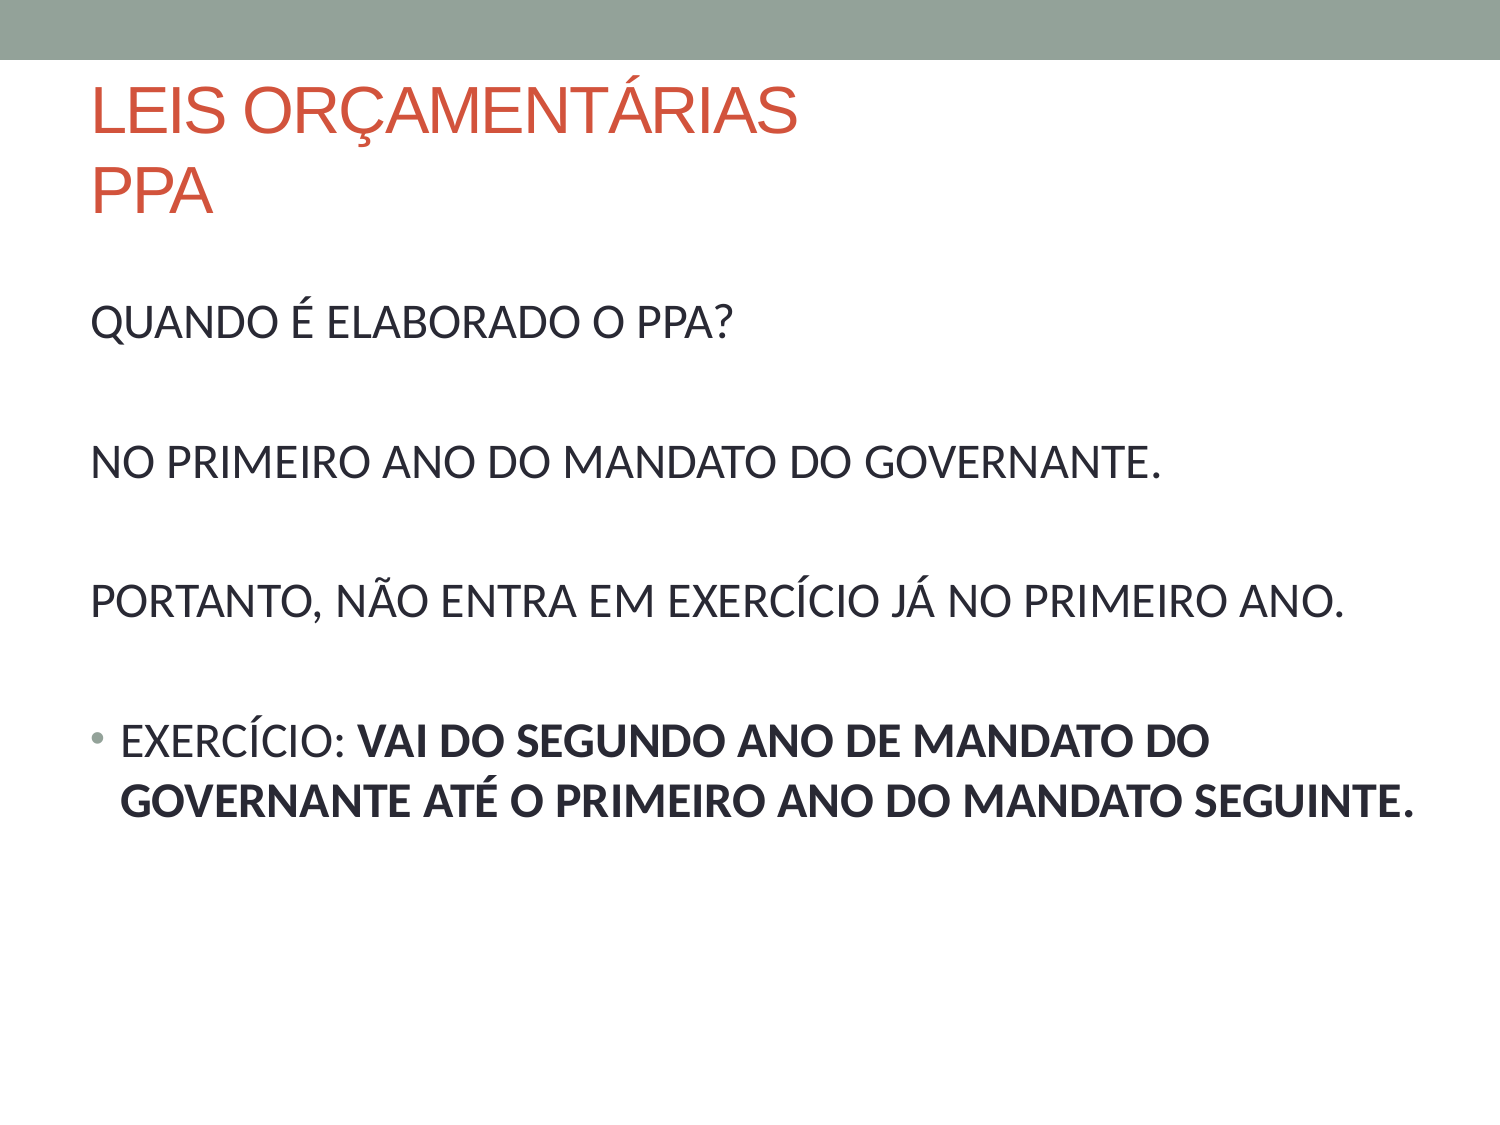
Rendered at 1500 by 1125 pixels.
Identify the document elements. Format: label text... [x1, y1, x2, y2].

title LEIS ORÇAMENTÁRIAS PPA [75, 101, 1425, 192]
list QUANDO É ELABORADO O PPA? NO PRIMEIRO ANO DO MANDATO DO GOVERNANTE. PORTANTO, NÃO ENTRA EM EXERCÍCIO JÁ NO PRIMEIRO ANO. EXERCÍCIO: VAI DO SEGUNDO ANO DE MANDATO DO GOVERNANTE ATÉ O PRIMEIRO ANO DO MANDATO SEGUINTE. [75, 220, 1461, 1021]
